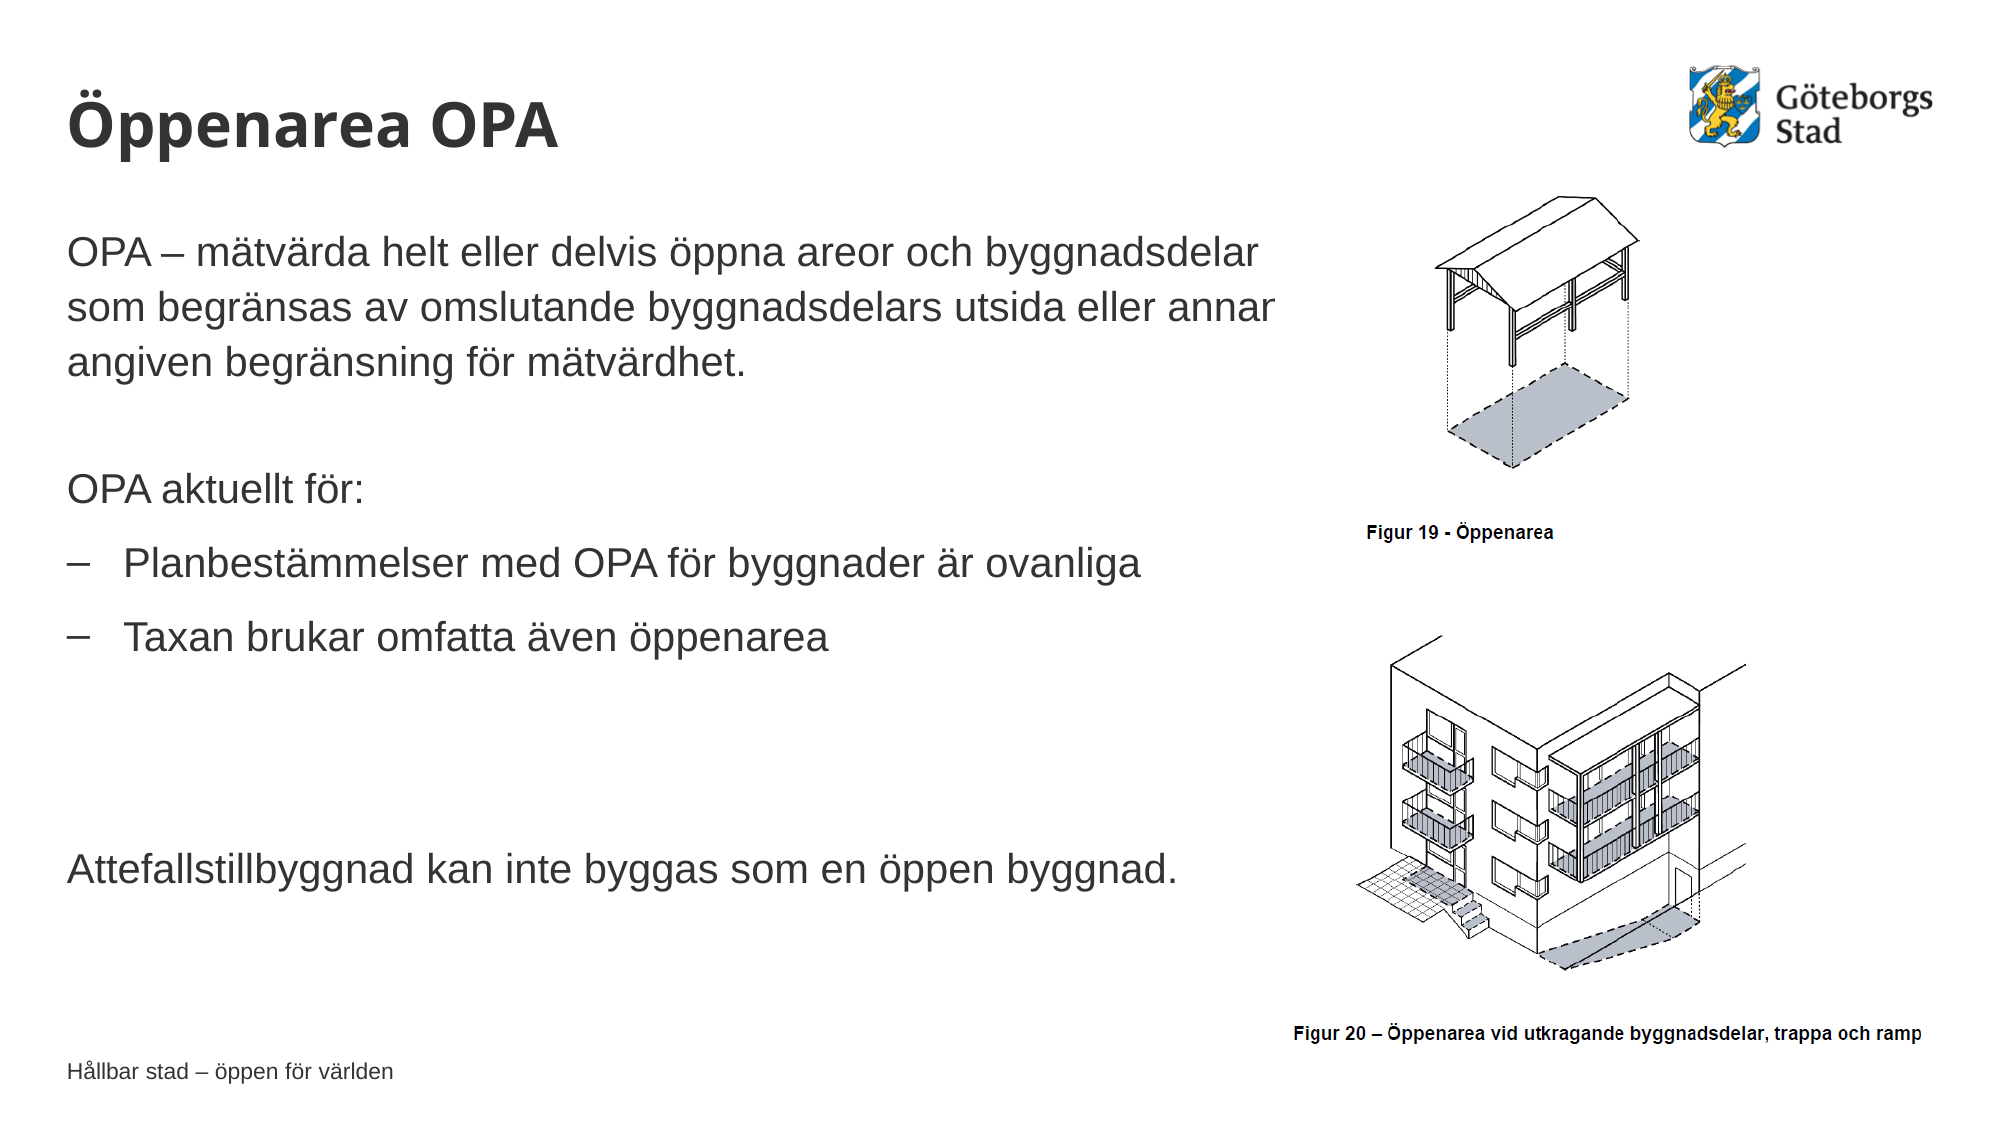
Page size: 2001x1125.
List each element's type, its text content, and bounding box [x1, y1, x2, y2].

title Öppenarea OPA [66, 66, 1572, 188]
picture [1275, 171, 1934, 1059]
picture [1689, 65, 1933, 148]
list OPA – mätvärda helt eller delvis öppna areor och byggnadsdelar som begränsas av omslutande byggnadsdelars utsida eller annan angiven begränsning för mätvärdhet. OPA aktuellt för: Planbestämmelser med OPA för byggnader är ovanliga Taxan brukar omfatta även öppenarea Attefallstillbyggnad kan inte byggas som en öppen byggnad. [66, 220, 1275, 954]
